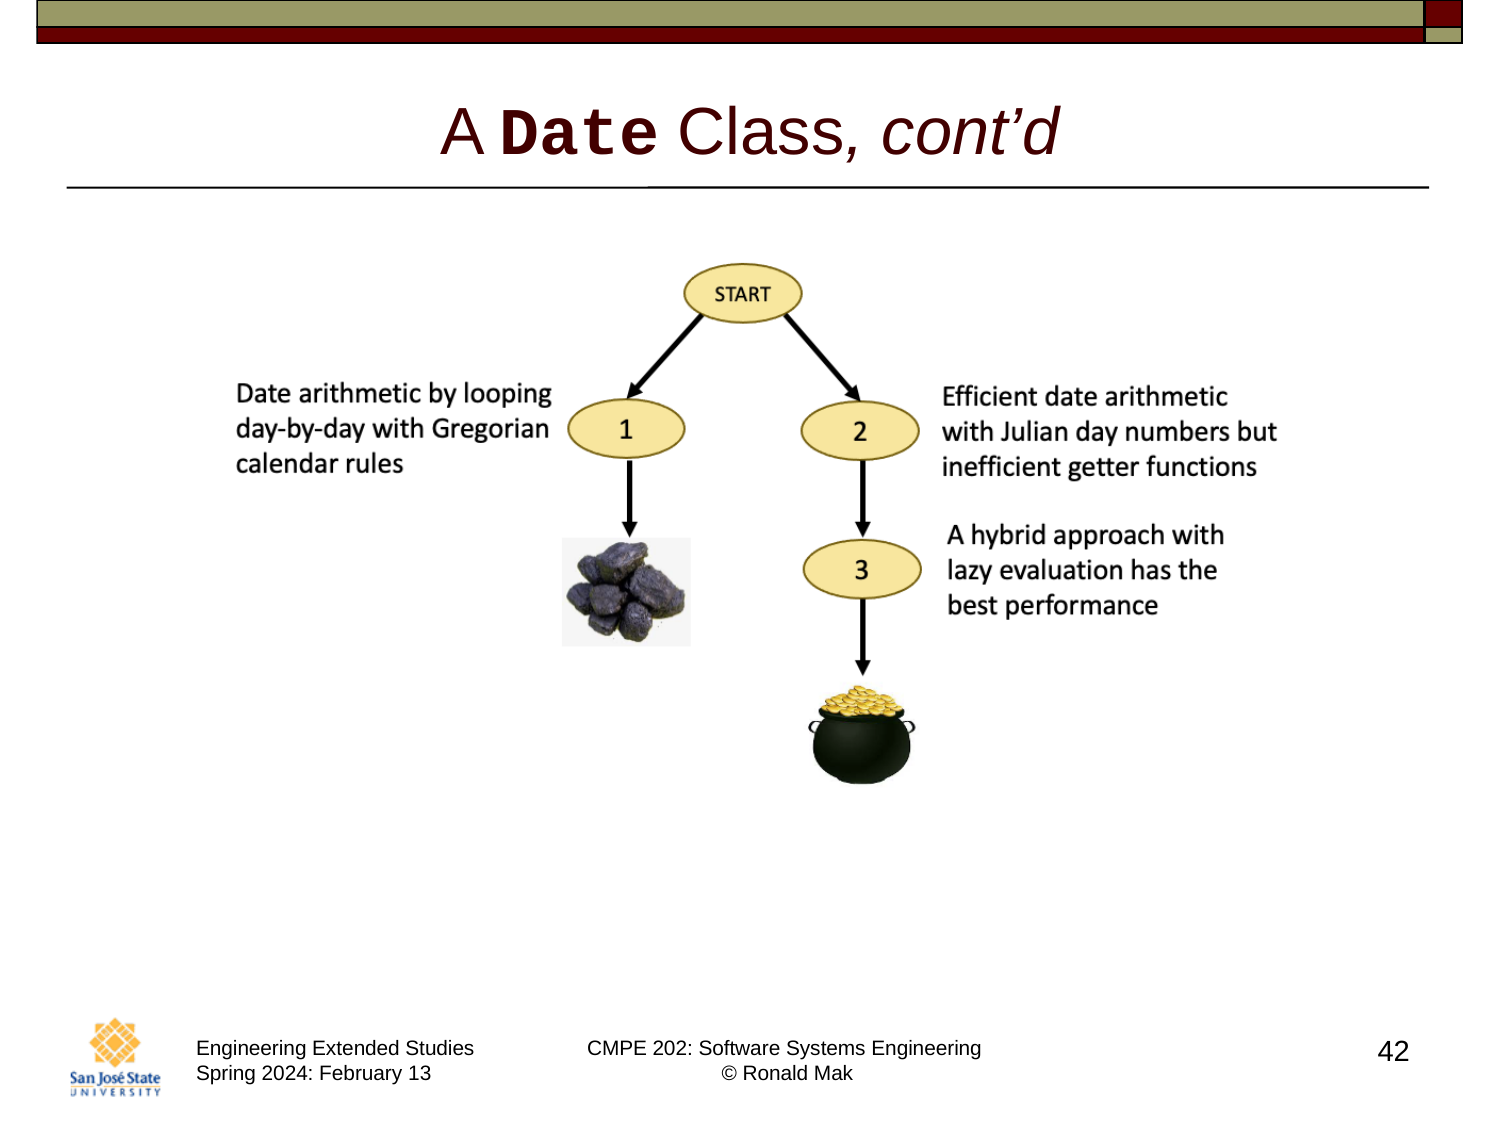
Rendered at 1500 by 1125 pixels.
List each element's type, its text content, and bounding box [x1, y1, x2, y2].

picture [200, 247, 1300, 803]
slide_number 42 [1305, 1025, 1425, 1100]
title A Date Class, cont’d [75, 67, 1425, 175]
picture [60, 1012, 166, 1112]
